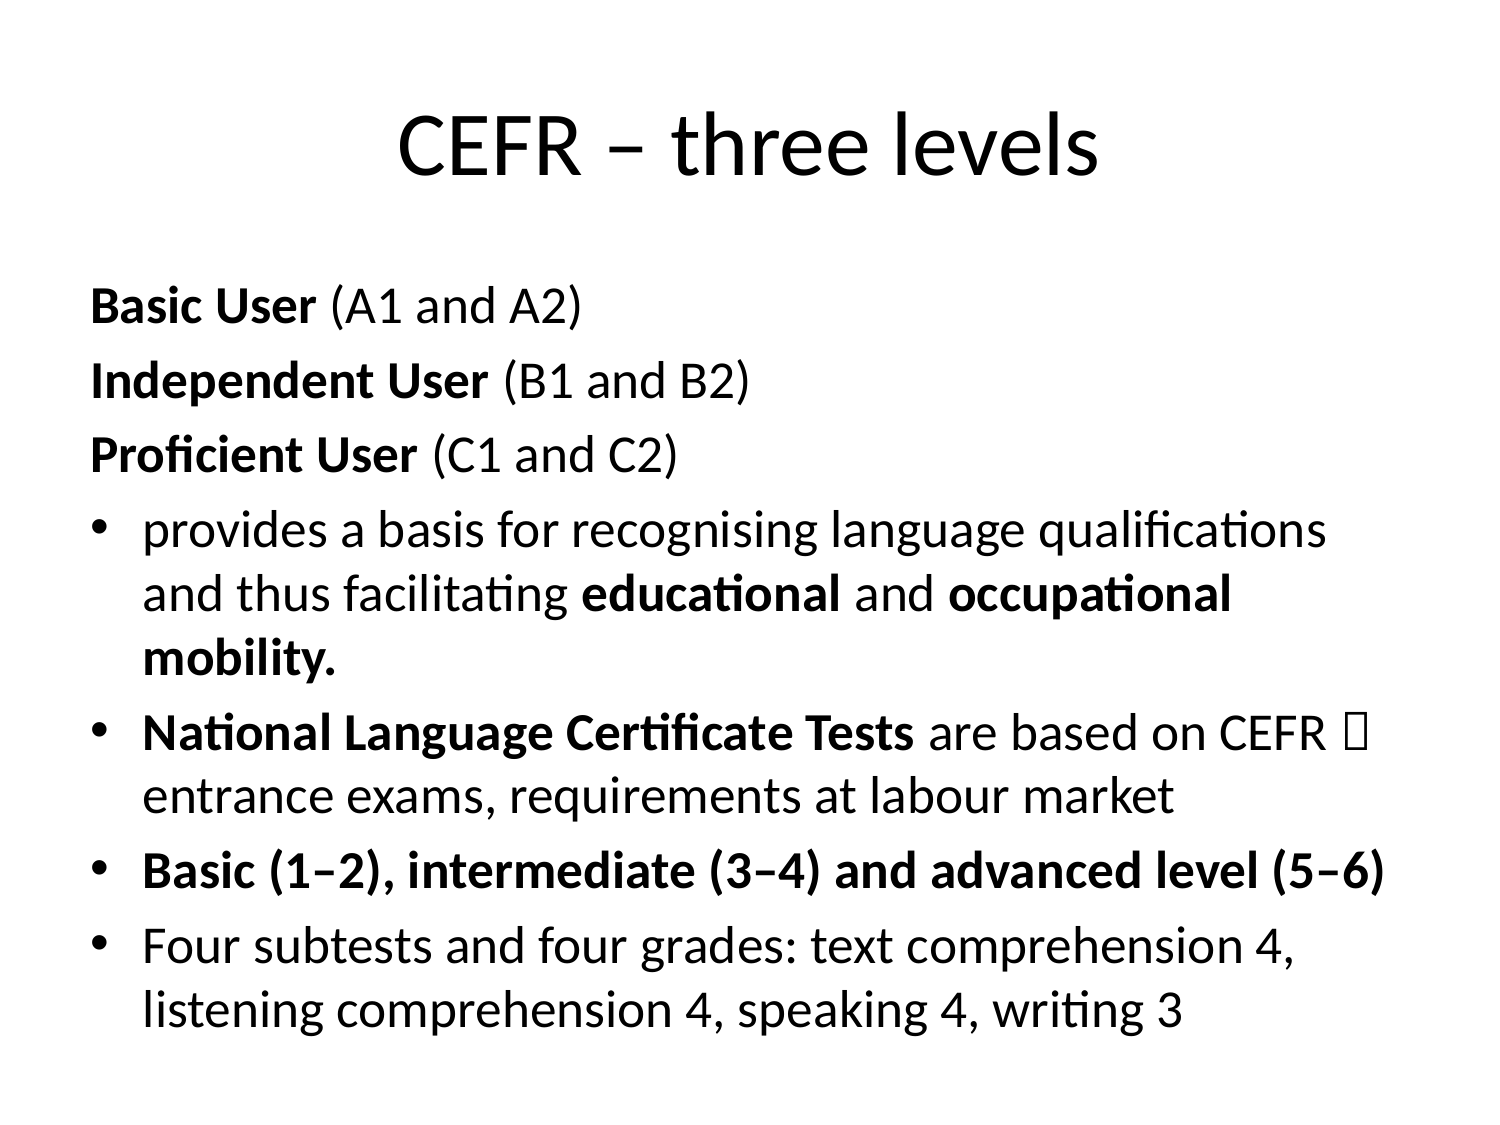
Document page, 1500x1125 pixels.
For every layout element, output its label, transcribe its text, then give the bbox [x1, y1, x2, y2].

title CEFR – three levels [75, 45, 1425, 233]
list Basic User (A1 and A2) Independent User (B1 and B2) Proficient User (C1 and C2) provides a basis for recognising language qualifications and thus facilitating educational and occupational mobility. National Language Certificate Tests are based on CEFR  entrance exams, requirements at labour market Basic (1–2), intermediate (3–4) and advanced level (5–6) Four subtests and four grades: text comprehension 4, listening comprehension 4, speaking 4, writing 3 [75, 262, 1425, 1059]
